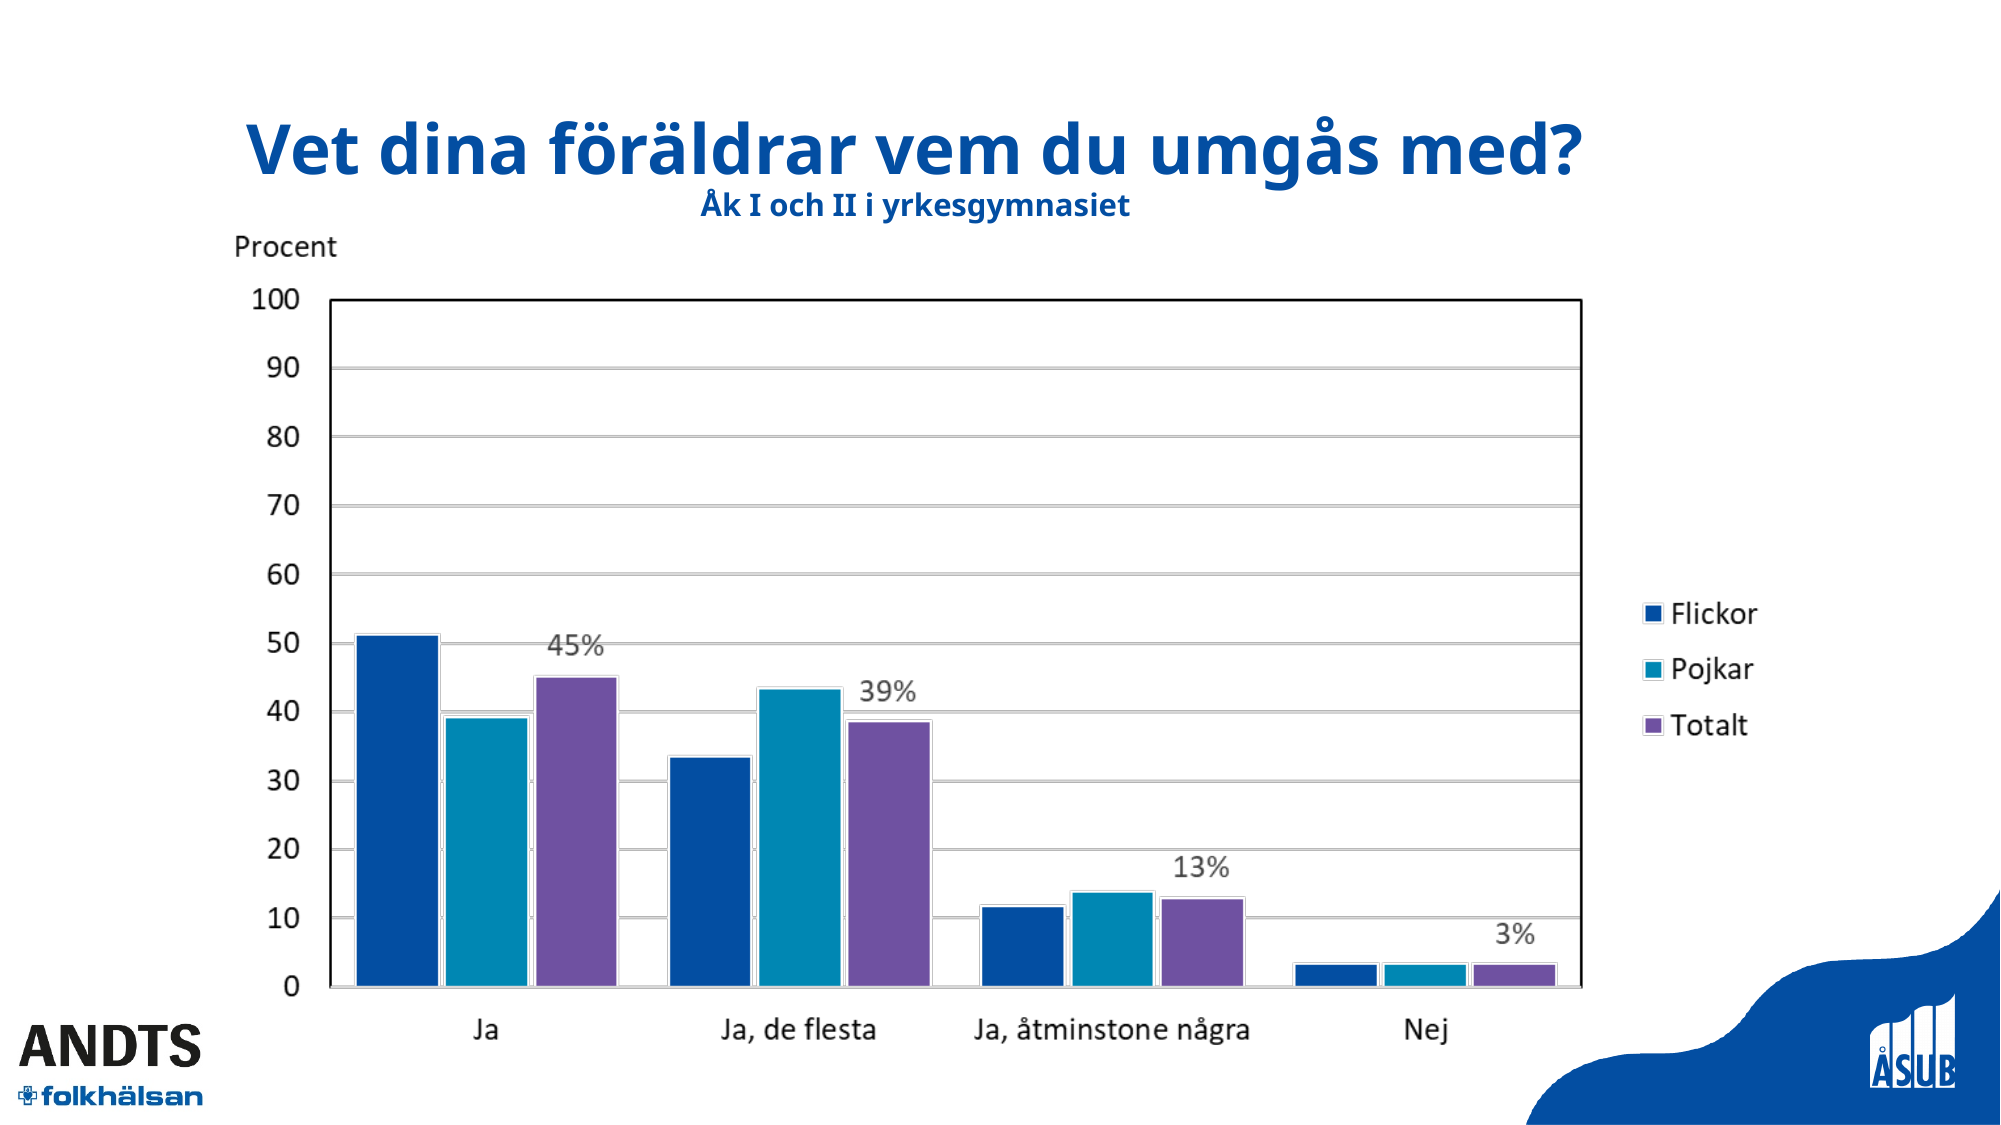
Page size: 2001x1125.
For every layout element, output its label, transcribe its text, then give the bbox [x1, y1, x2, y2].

title Vet dina föräldrar vem du umgås med? Åk I och II i yrkesgymnasiet [125, 107, 1706, 279]
picture [0, 215, 2000, 1125]
